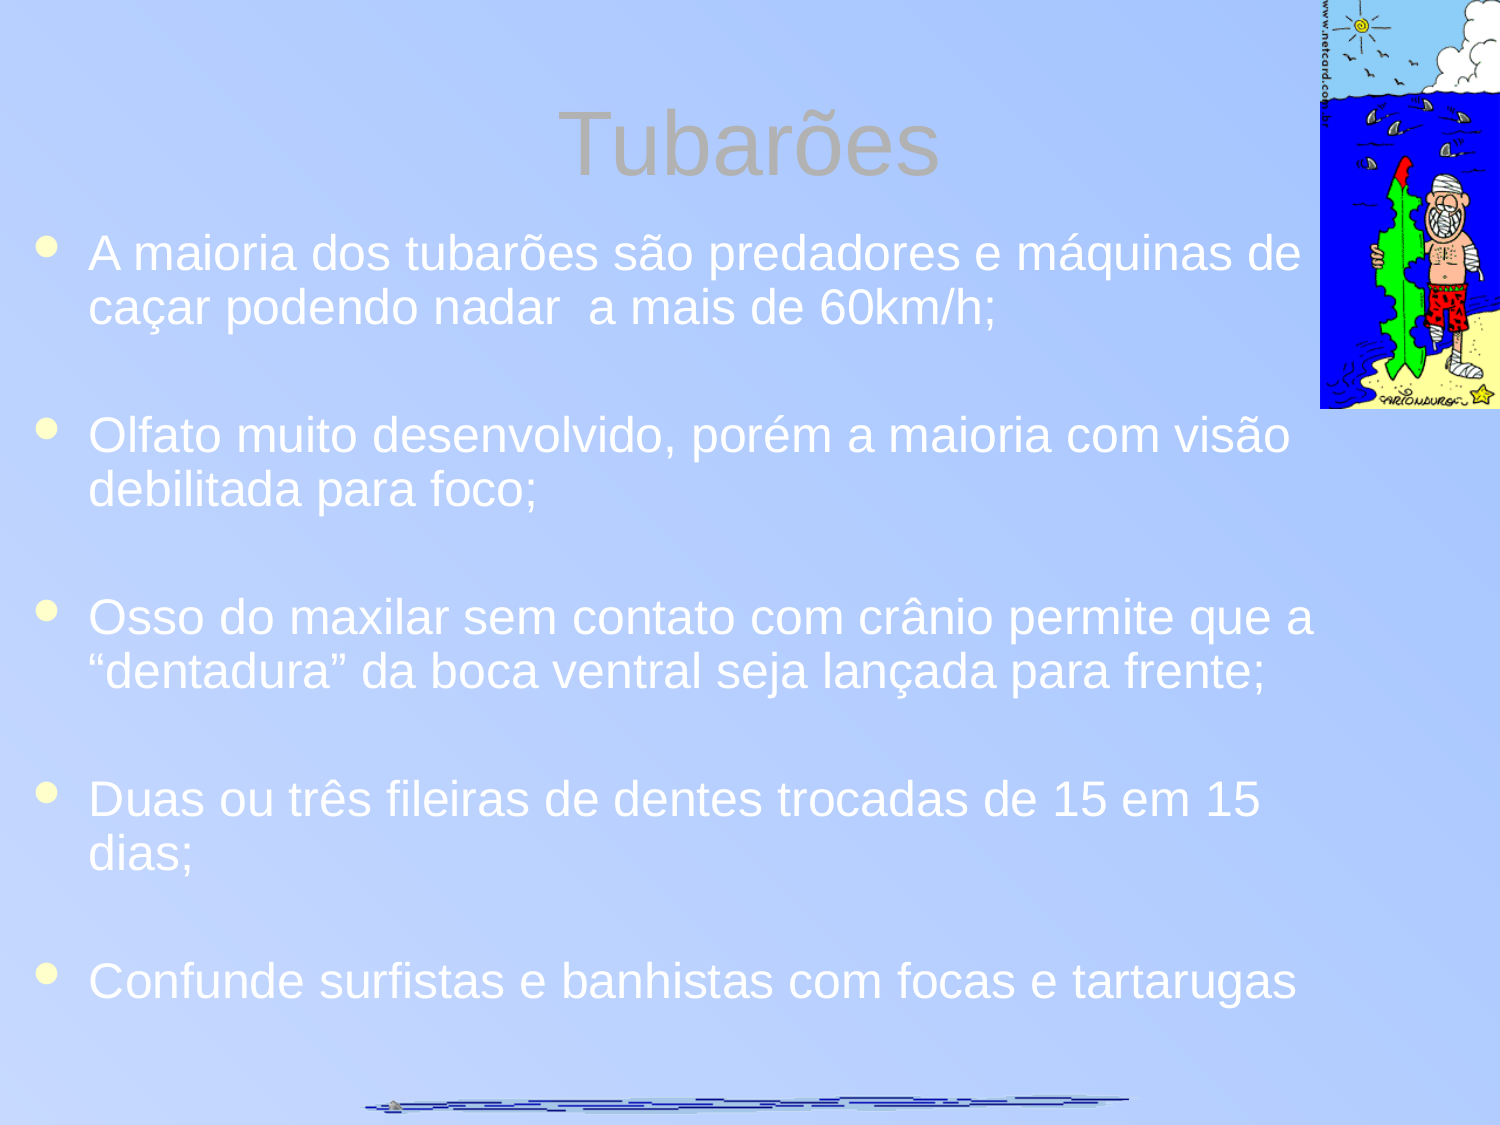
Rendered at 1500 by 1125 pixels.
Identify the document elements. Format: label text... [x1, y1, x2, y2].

picture [358, 1036, 1142, 1118]
list A maioria dos tubarões são predadores e máquinas de caçar podendo nadar a mais de 60km/h; Olfato muito desenvolvido, porém a maioria com visão debilitada para foco; Osso do maxilar sem contato com crânio permite que a “dentadura” da boca ventral seja lançada para frente; Duas ou três fileiras de dentes trocadas de 15 em 15 dias; Confunde surfistas e banhistas com focas e tartarugas [17, 219, 1368, 1083]
picture [1319, 0, 1500, 410]
title Tubarões [74, 45, 1314, 219]
